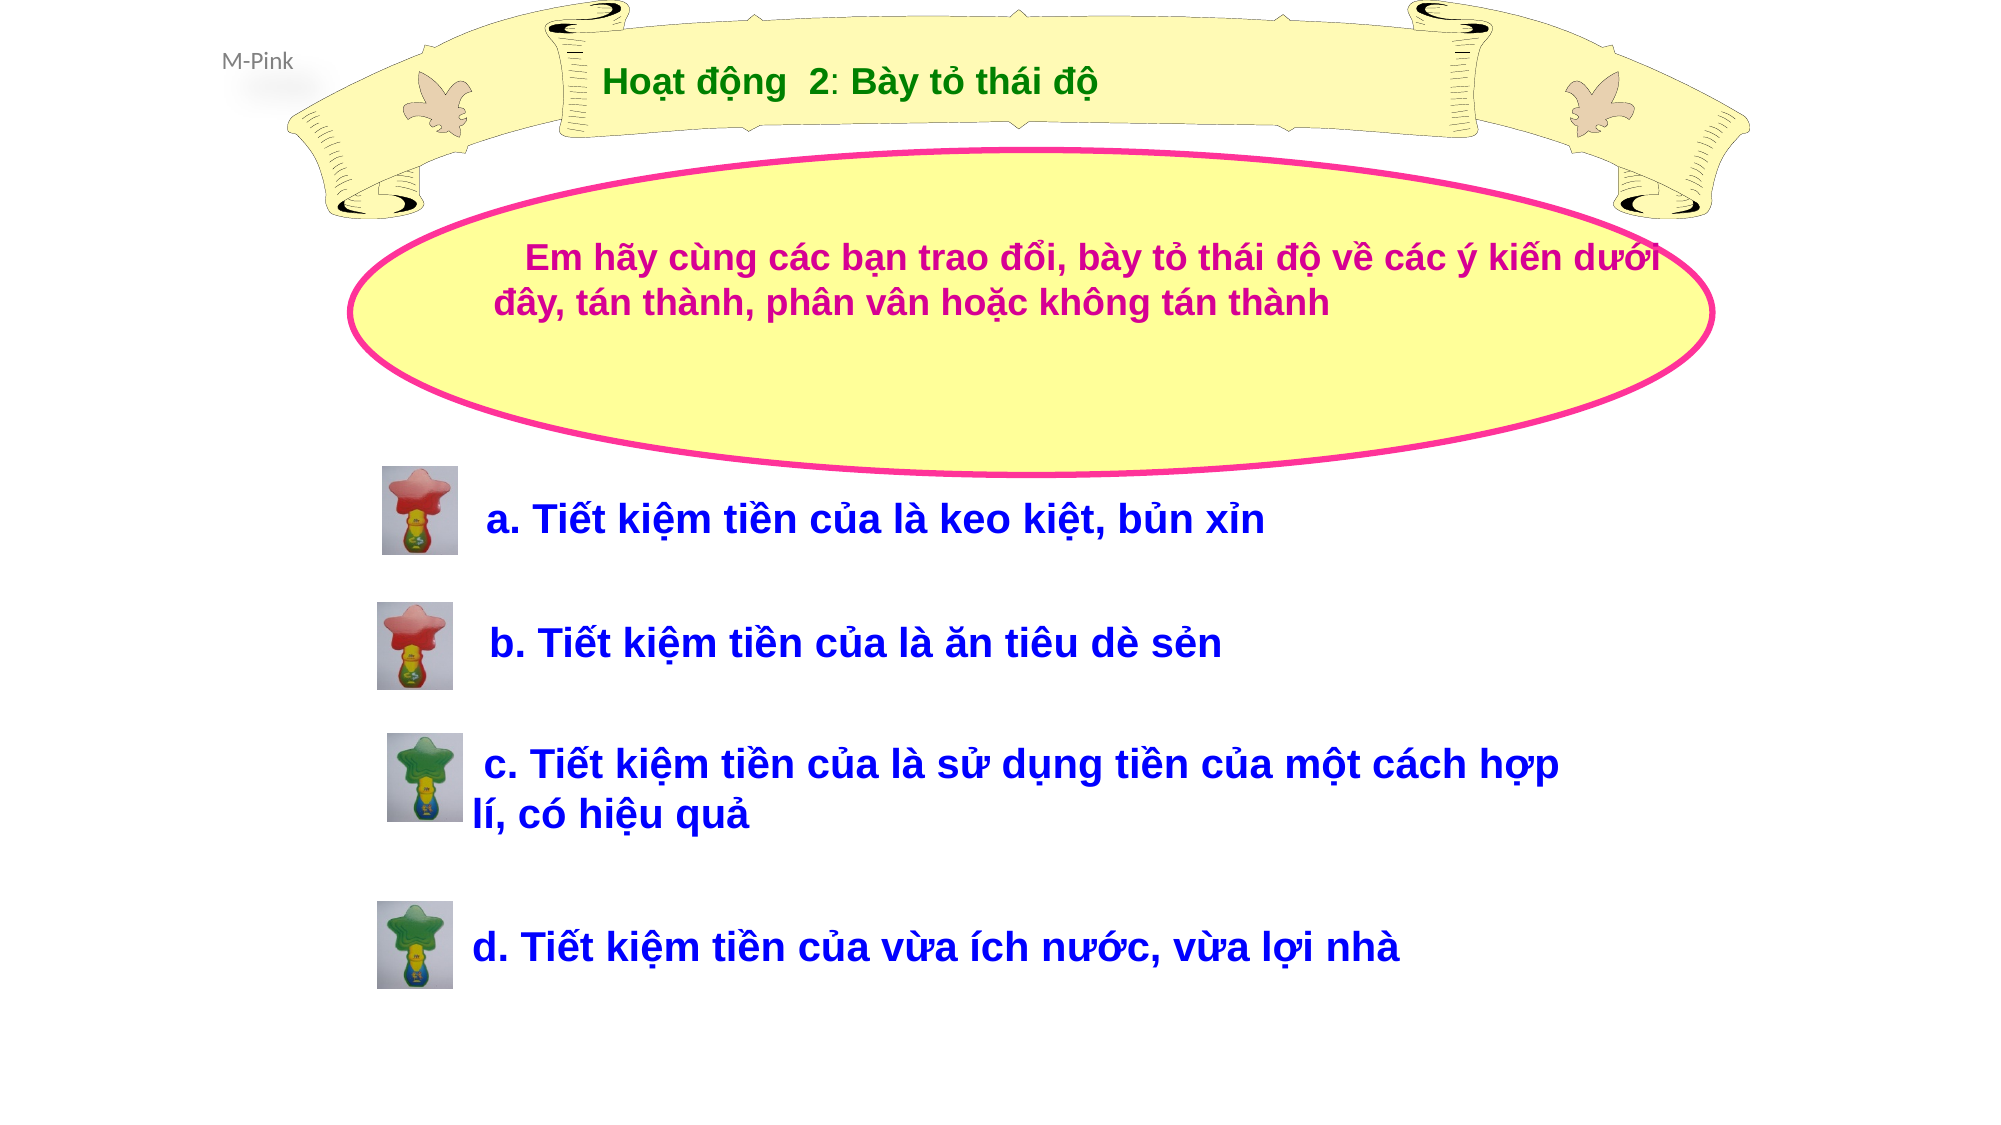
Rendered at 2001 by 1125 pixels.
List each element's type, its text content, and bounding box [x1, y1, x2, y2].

picture [381, 466, 458, 555]
text_box Em hãy cùng các bạn trao đổi, bày tỏ thái độ về các ý kiến dưới đây, tán thành, phân vân hoặc không tán thành [478, 229, 1679, 331]
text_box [287, 0, 1751, 220]
picture [387, 733, 463, 822]
picture [376, 601, 453, 690]
text_box d. Tiết kiệm tiền của vừa ích nước, vừa lợi nhà [458, 911, 1558, 977]
picture [376, 900, 453, 989]
text_box [349, 229, 1713, 475]
text_box b. Tiết kiệm tiền của là ăn tiêu dè sẻn [474, 608, 1612, 674]
text_box a. Tiết kiệm tiền của là keo kiệt, bủn xỉn [471, 484, 1659, 550]
text_box c. Tiết kiệm tiền của là sử dụng tiền của một cách hợp lí, có hiệu quả [457, 729, 1599, 844]
